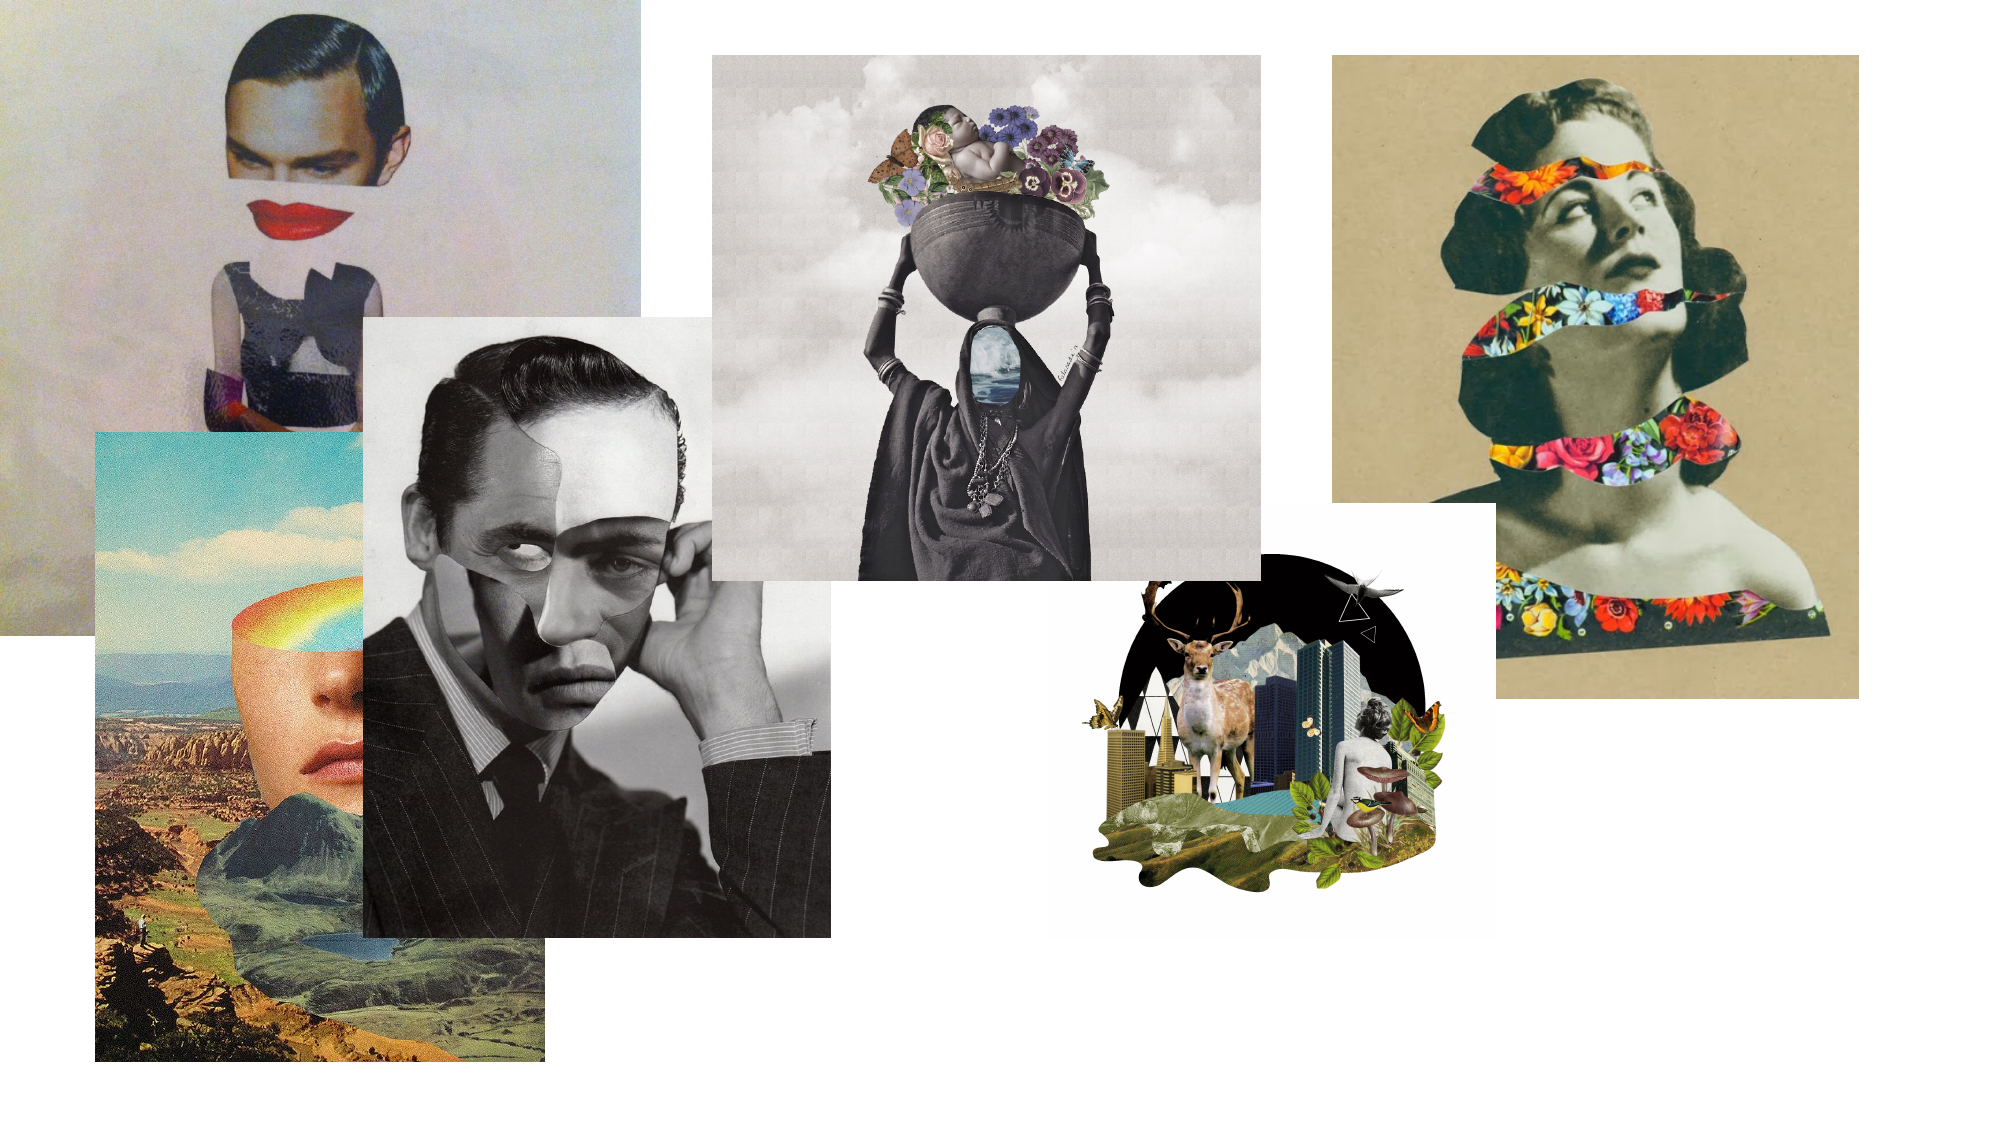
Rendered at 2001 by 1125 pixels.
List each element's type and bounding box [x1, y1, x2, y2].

picture [0, 0, 1859, 1062]
